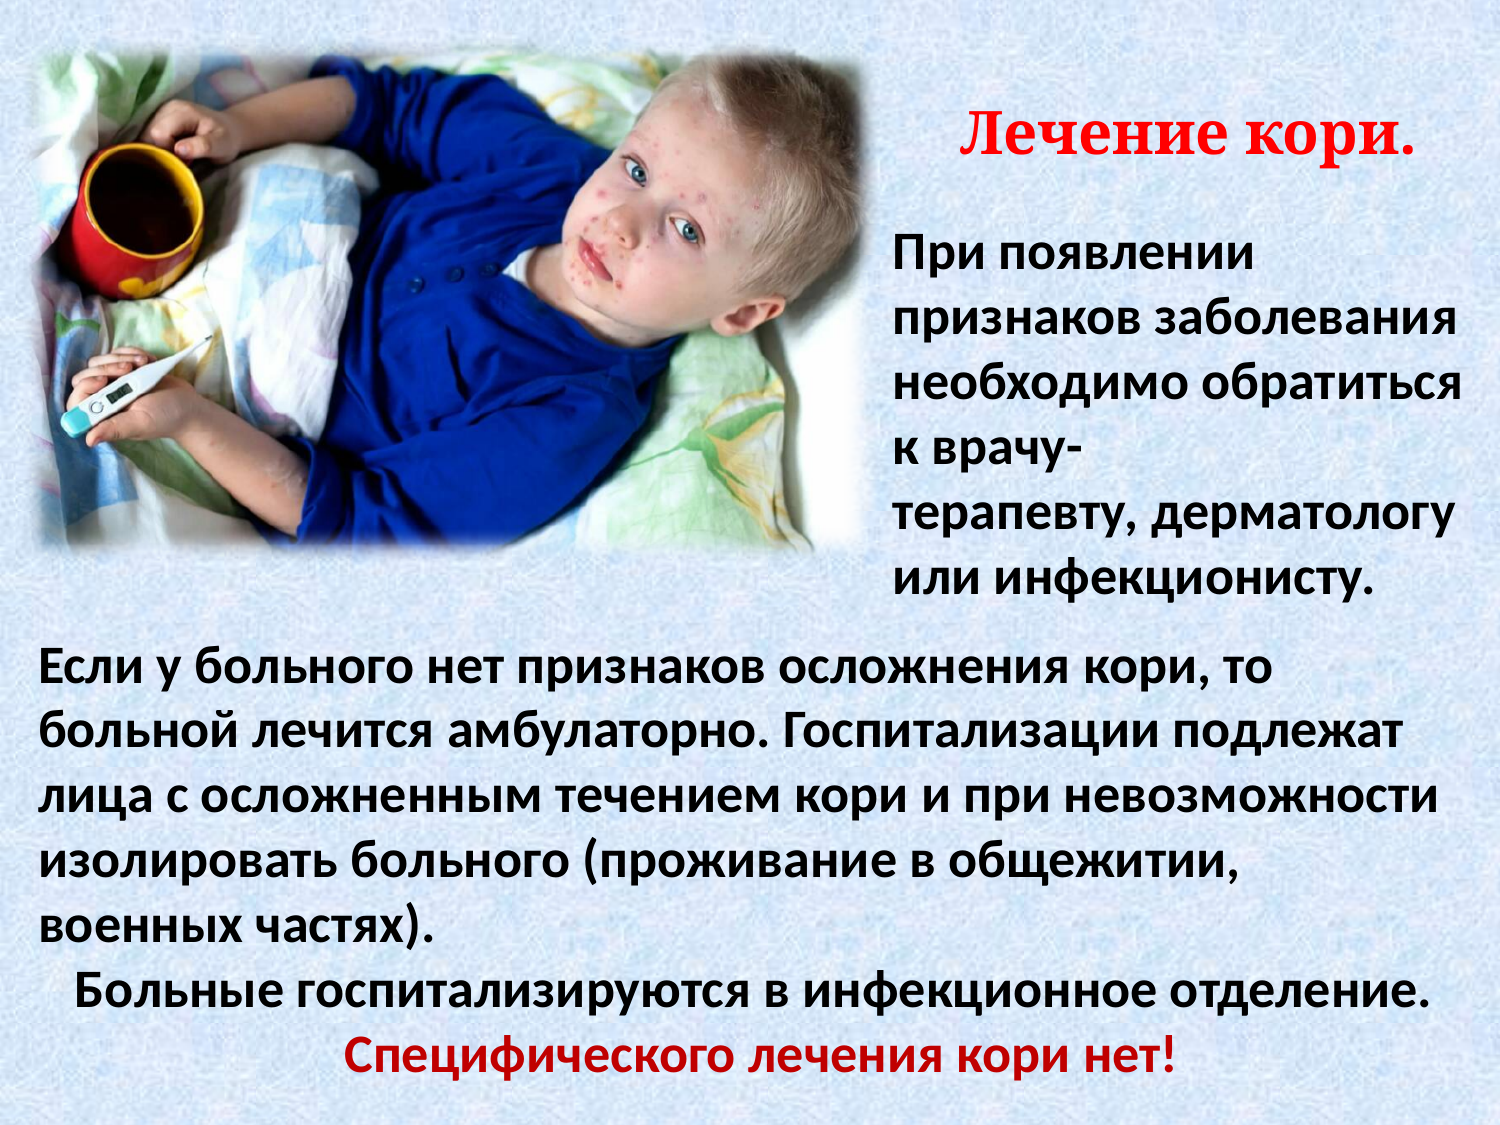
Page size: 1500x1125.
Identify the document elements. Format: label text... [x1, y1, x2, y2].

text_box Если у больного нет признаков осложнения кори, то больной лечится амбулаторно. Госпитализации подлежат лица с осложненным течением кори и при невозможности изолировать больного (проживание в общежитии, военных частях). Больные госпитализируются в инфекционное отделение. Специфического лечения кори нет! [23, 621, 1465, 1091]
title Лечение кори. [945, 78, 1433, 183]
text_box При появлении признаков заболевания необходимо обратиться к врачу-терапевту, дерматологу или инфекционисту. [878, 208, 1500, 613]
picture [0, 0, 1500, 1125]
